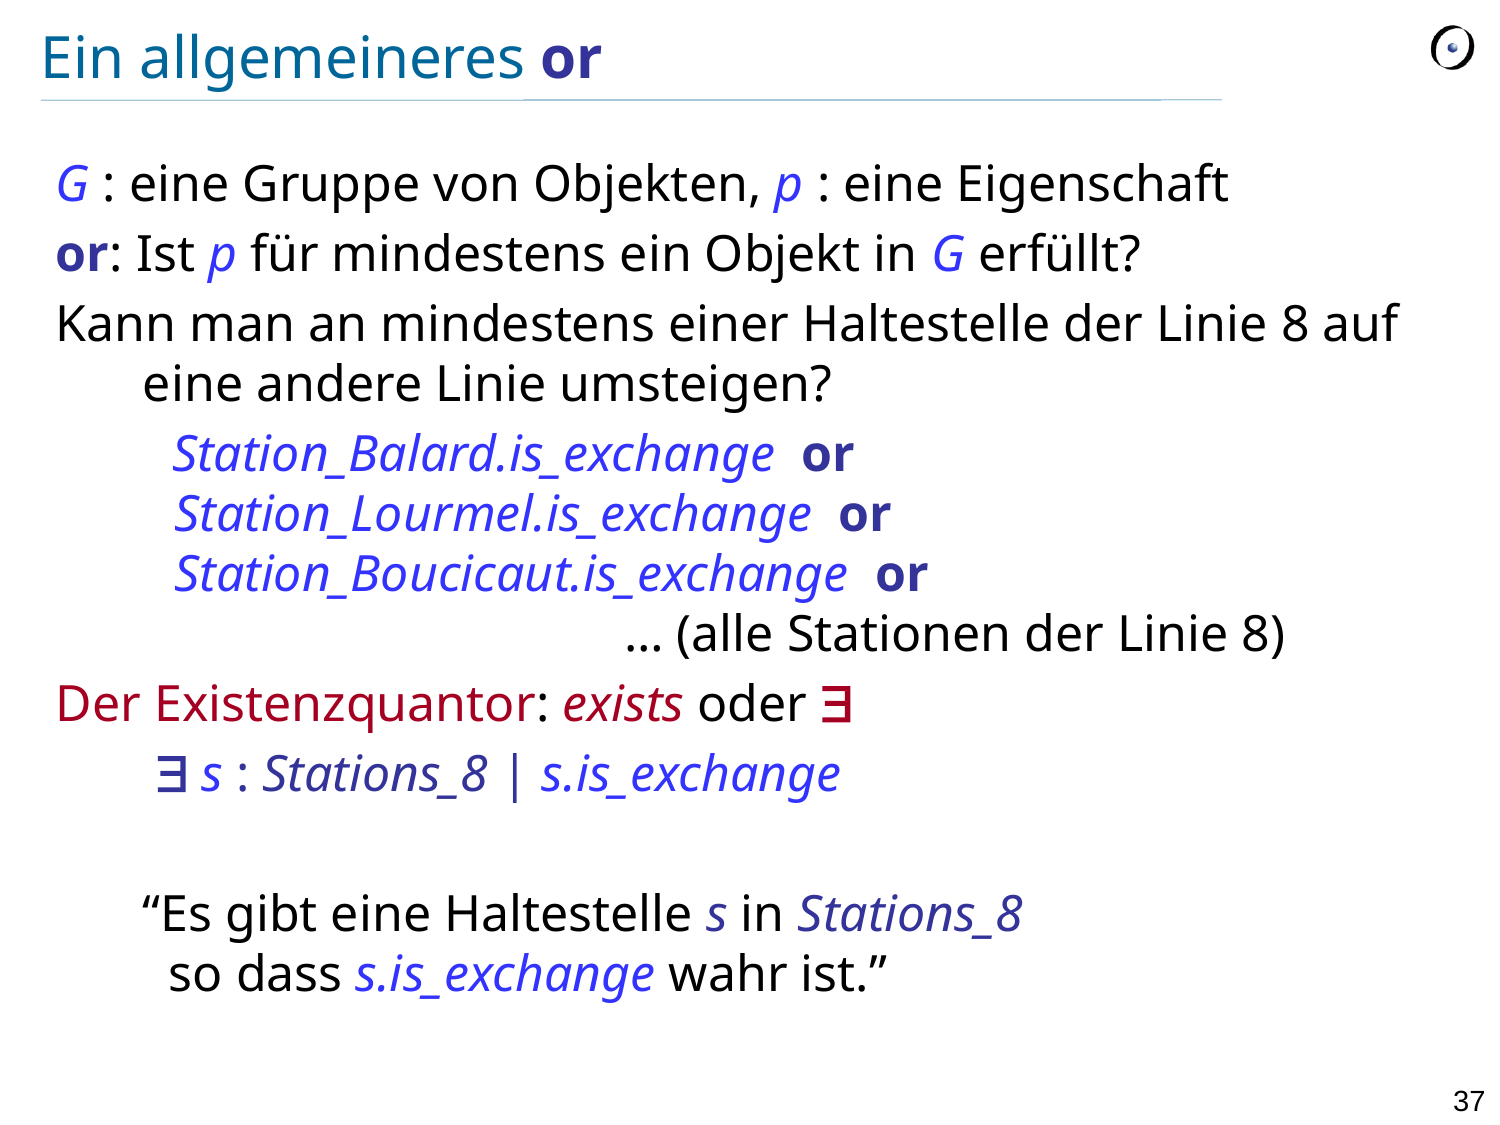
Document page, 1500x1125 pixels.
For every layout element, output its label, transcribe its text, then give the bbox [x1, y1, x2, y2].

title Ein allgemeineres or [40, 18, 1344, 91]
list G : eine Gruppe von Objekten, p : eine Eigenschaft or: Ist p für mindestens ein Objekt in G erfüllt? Kann man an mindestens einer Haltestelle der Linie 8 auf eine andere Linie umsteigen? Station_Balard.is_exchange or Station_Lourmel.is_exchange or Station_Boucicaut.is_exchange or … (alle Stationen der Linie 8) Der Existenzquantor: exists oder   s : Stations_8 | s.is_exchange “Es gibt eine Haltestelle s in Stations_8 so dass s.is_exchange wahr ist.” [40, 143, 1451, 1071]
picture [1429, 20, 1476, 72]
